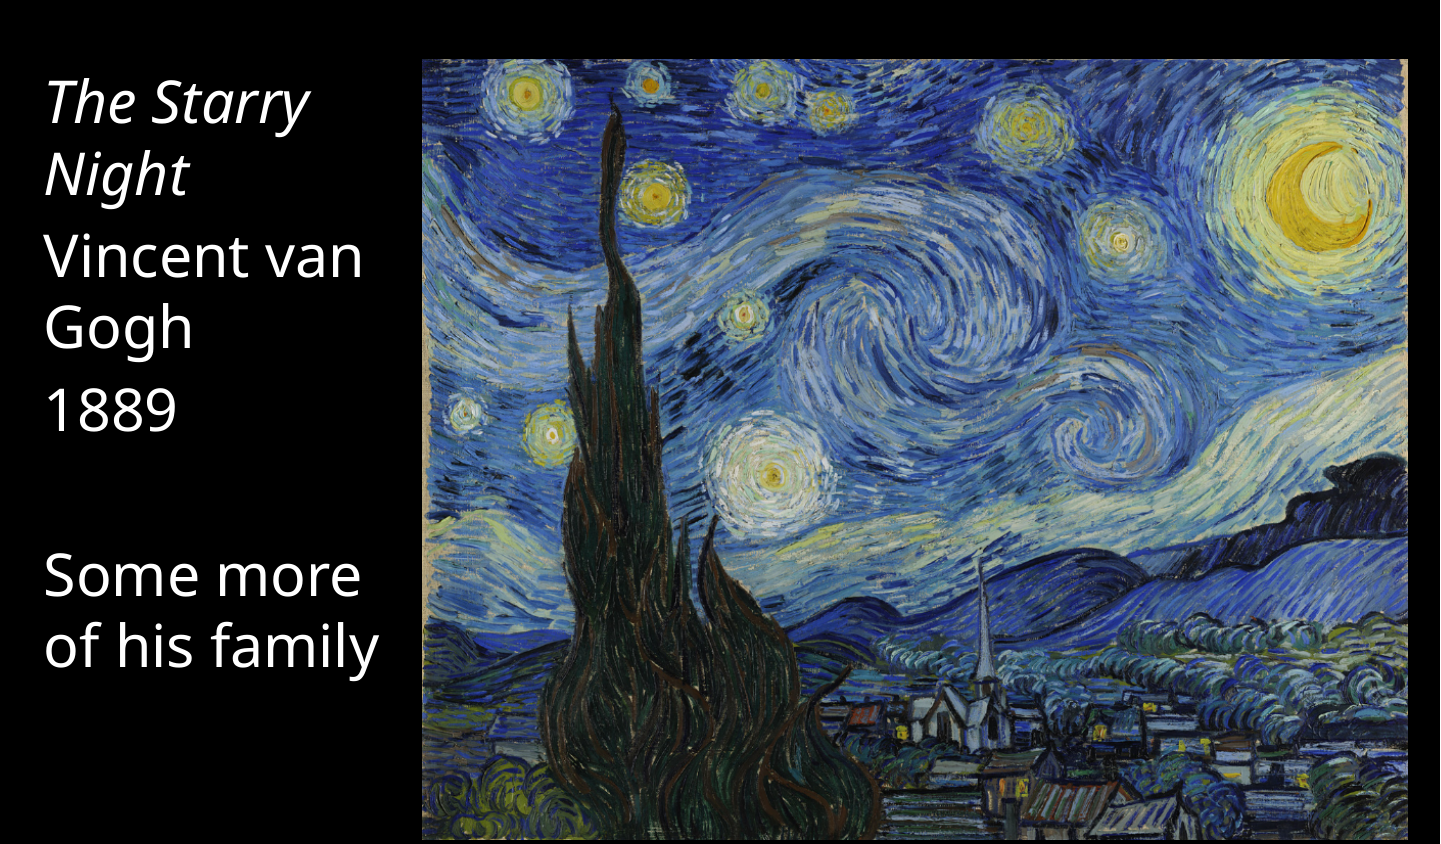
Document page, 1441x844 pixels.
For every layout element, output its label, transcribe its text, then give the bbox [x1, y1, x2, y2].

picture [422, 59, 1408, 840]
subtitle The Starry Night Vincent van Gogh 1889 Some more of his family [32, 59, 395, 844]
